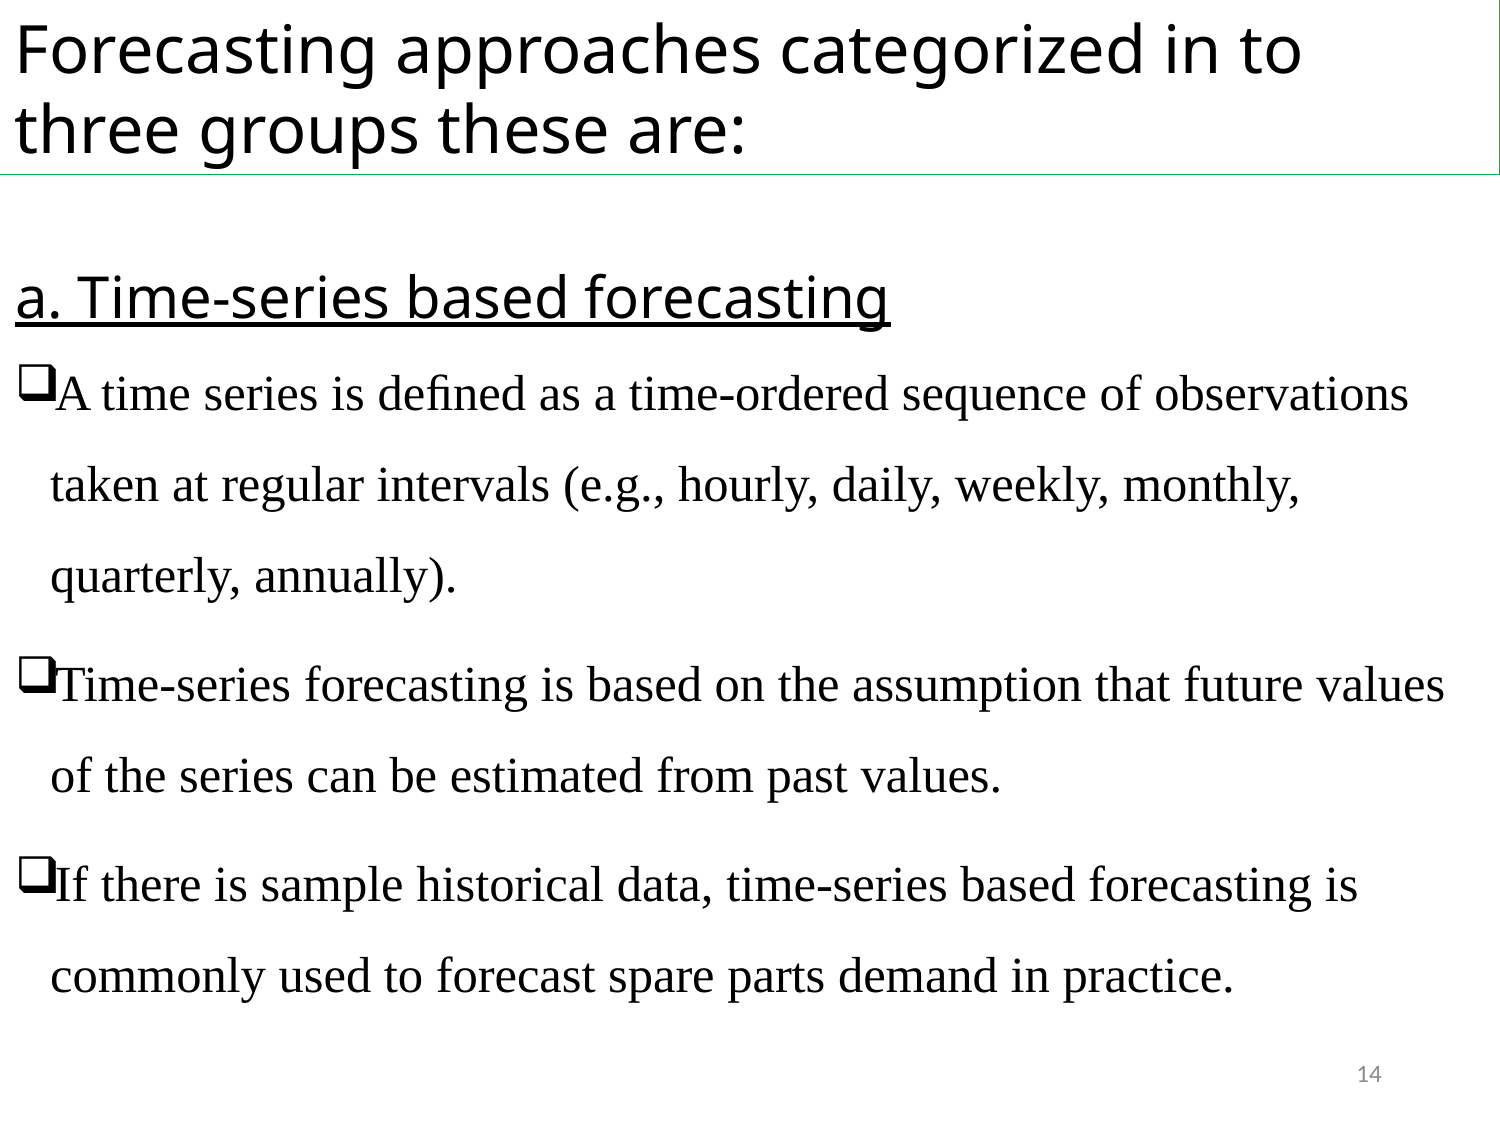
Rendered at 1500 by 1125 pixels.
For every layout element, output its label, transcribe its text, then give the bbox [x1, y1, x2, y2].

list A time series is deﬁned as a time-ordered sequence of observations taken at regular intervals (e.g., hourly, daily, weekly, monthly, quarterly, annually). Time-series forecasting is based on the assumption that future values of the series can be estimated from past values. If there is sample historical data, time-series based forecasting is commonly used to forecast spare parts demand in practice. [0, 321, 1500, 1014]
slide_number 14 [1059, 1042, 1397, 1103]
text_box Forecasting approaches categorized in to three groups these are: [0, 0, 1500, 175]
title a. Time-series based forecasting [0, 260, 1500, 321]
